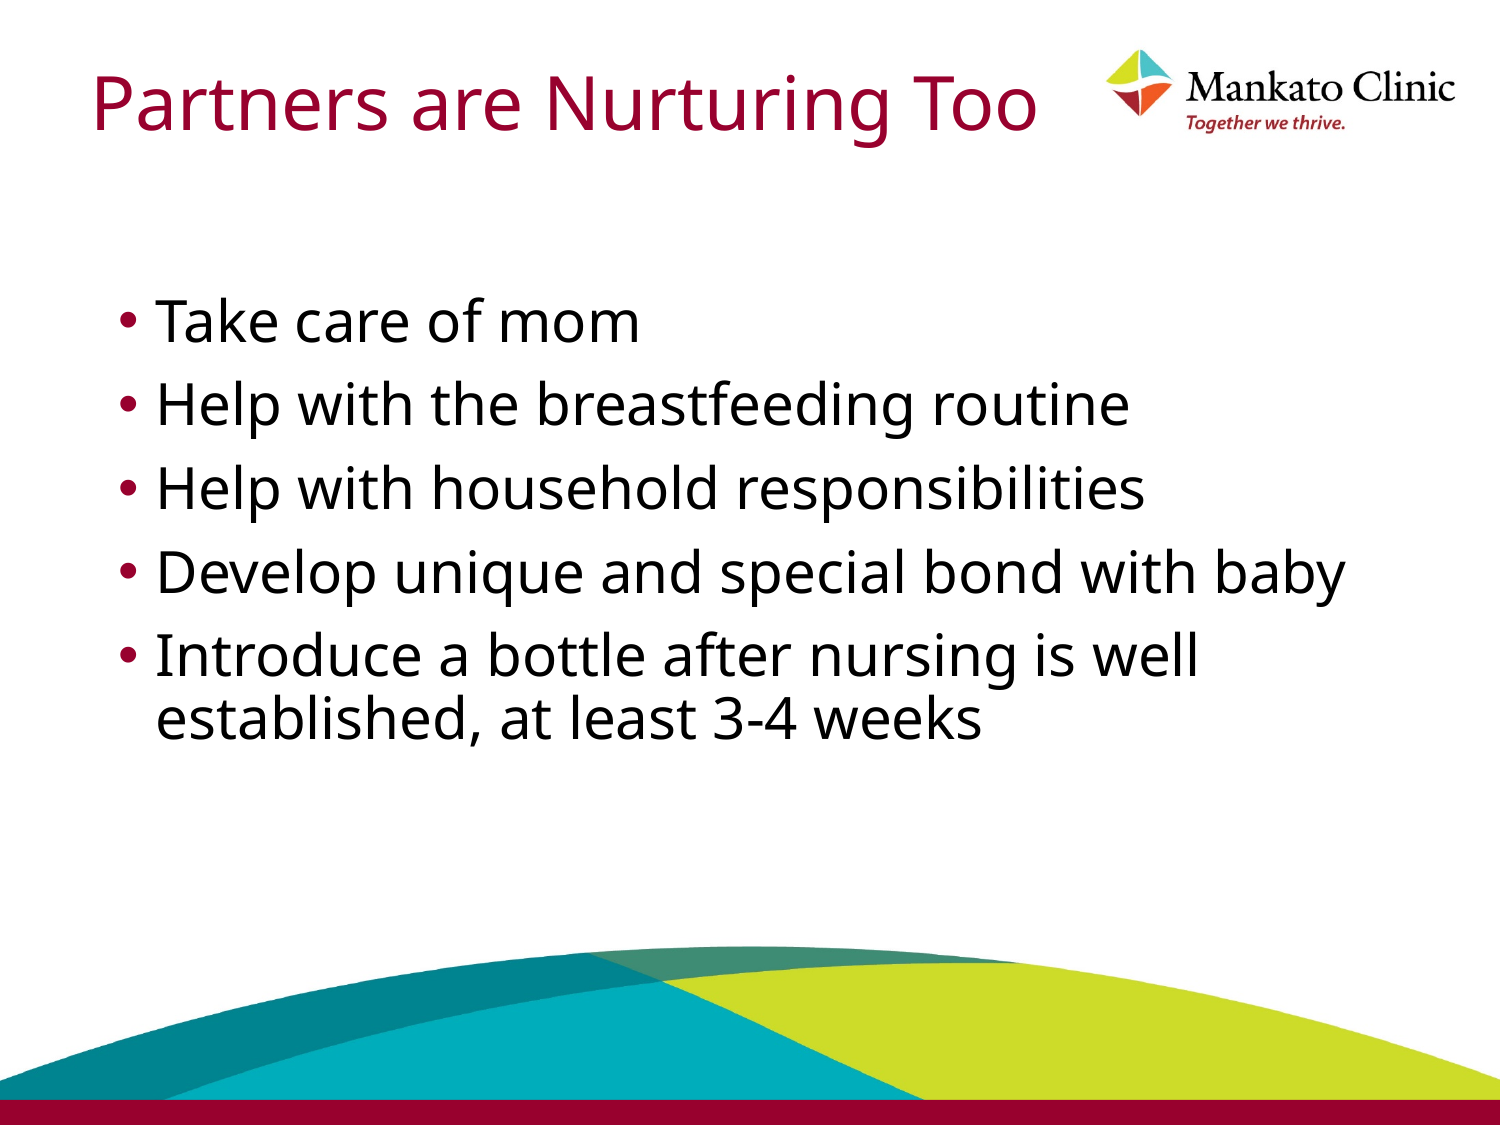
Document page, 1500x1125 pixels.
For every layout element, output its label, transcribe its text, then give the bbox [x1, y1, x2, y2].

title Partners are Nurturing Too [75, 37, 1425, 175]
list Take care of mom Help with the breastfeeding routine Help with household responsibilities Develop unique and special bond with baby Introduce a bottle after nursing is well established, at least 3-4 weeks [103, 284, 1397, 914]
picture [1083, 32, 1467, 148]
picture [0, 911, 1500, 1099]
